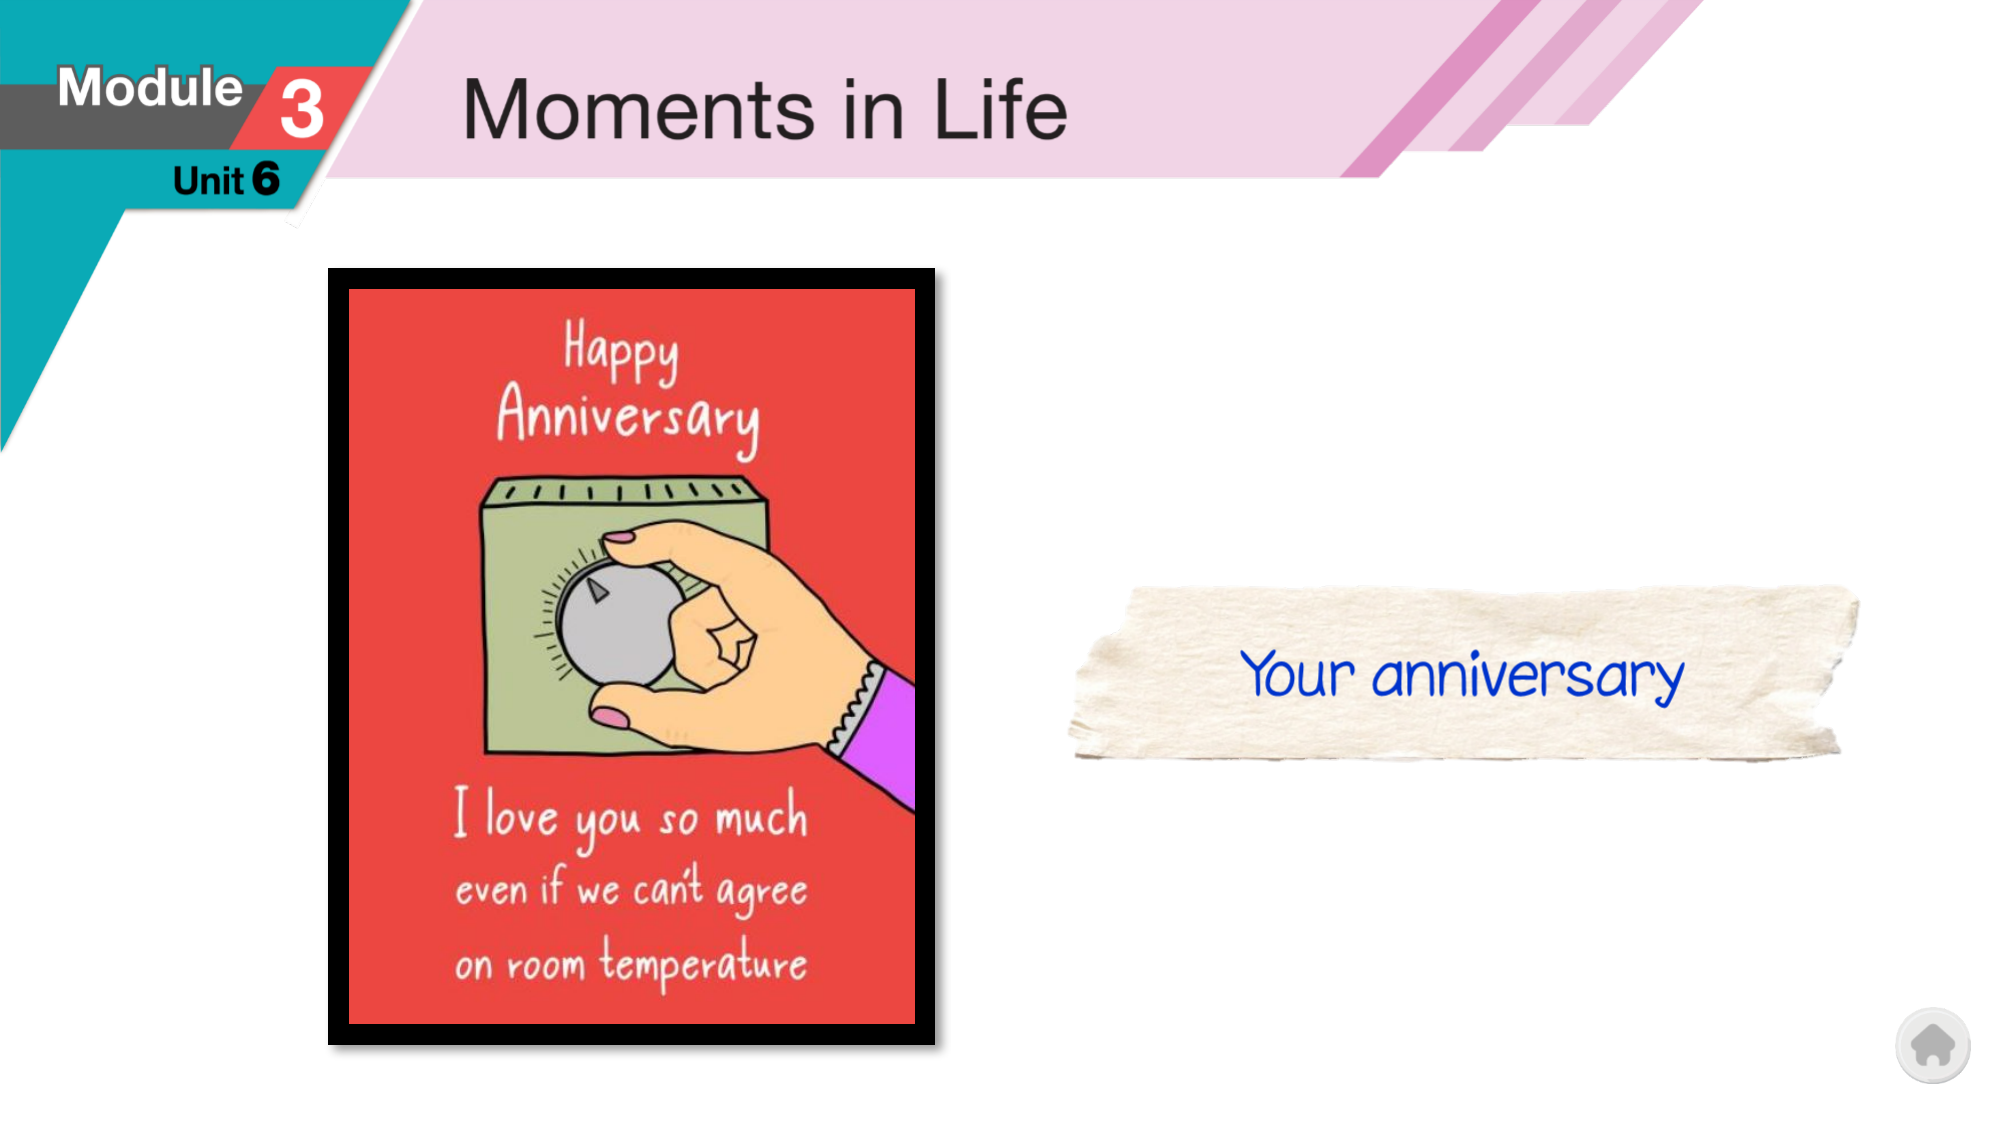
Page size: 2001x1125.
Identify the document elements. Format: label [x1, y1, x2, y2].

picture [1895, 1007, 1971, 1084]
picture [1018, 533, 1910, 797]
picture [0, 0, 1735, 1024]
